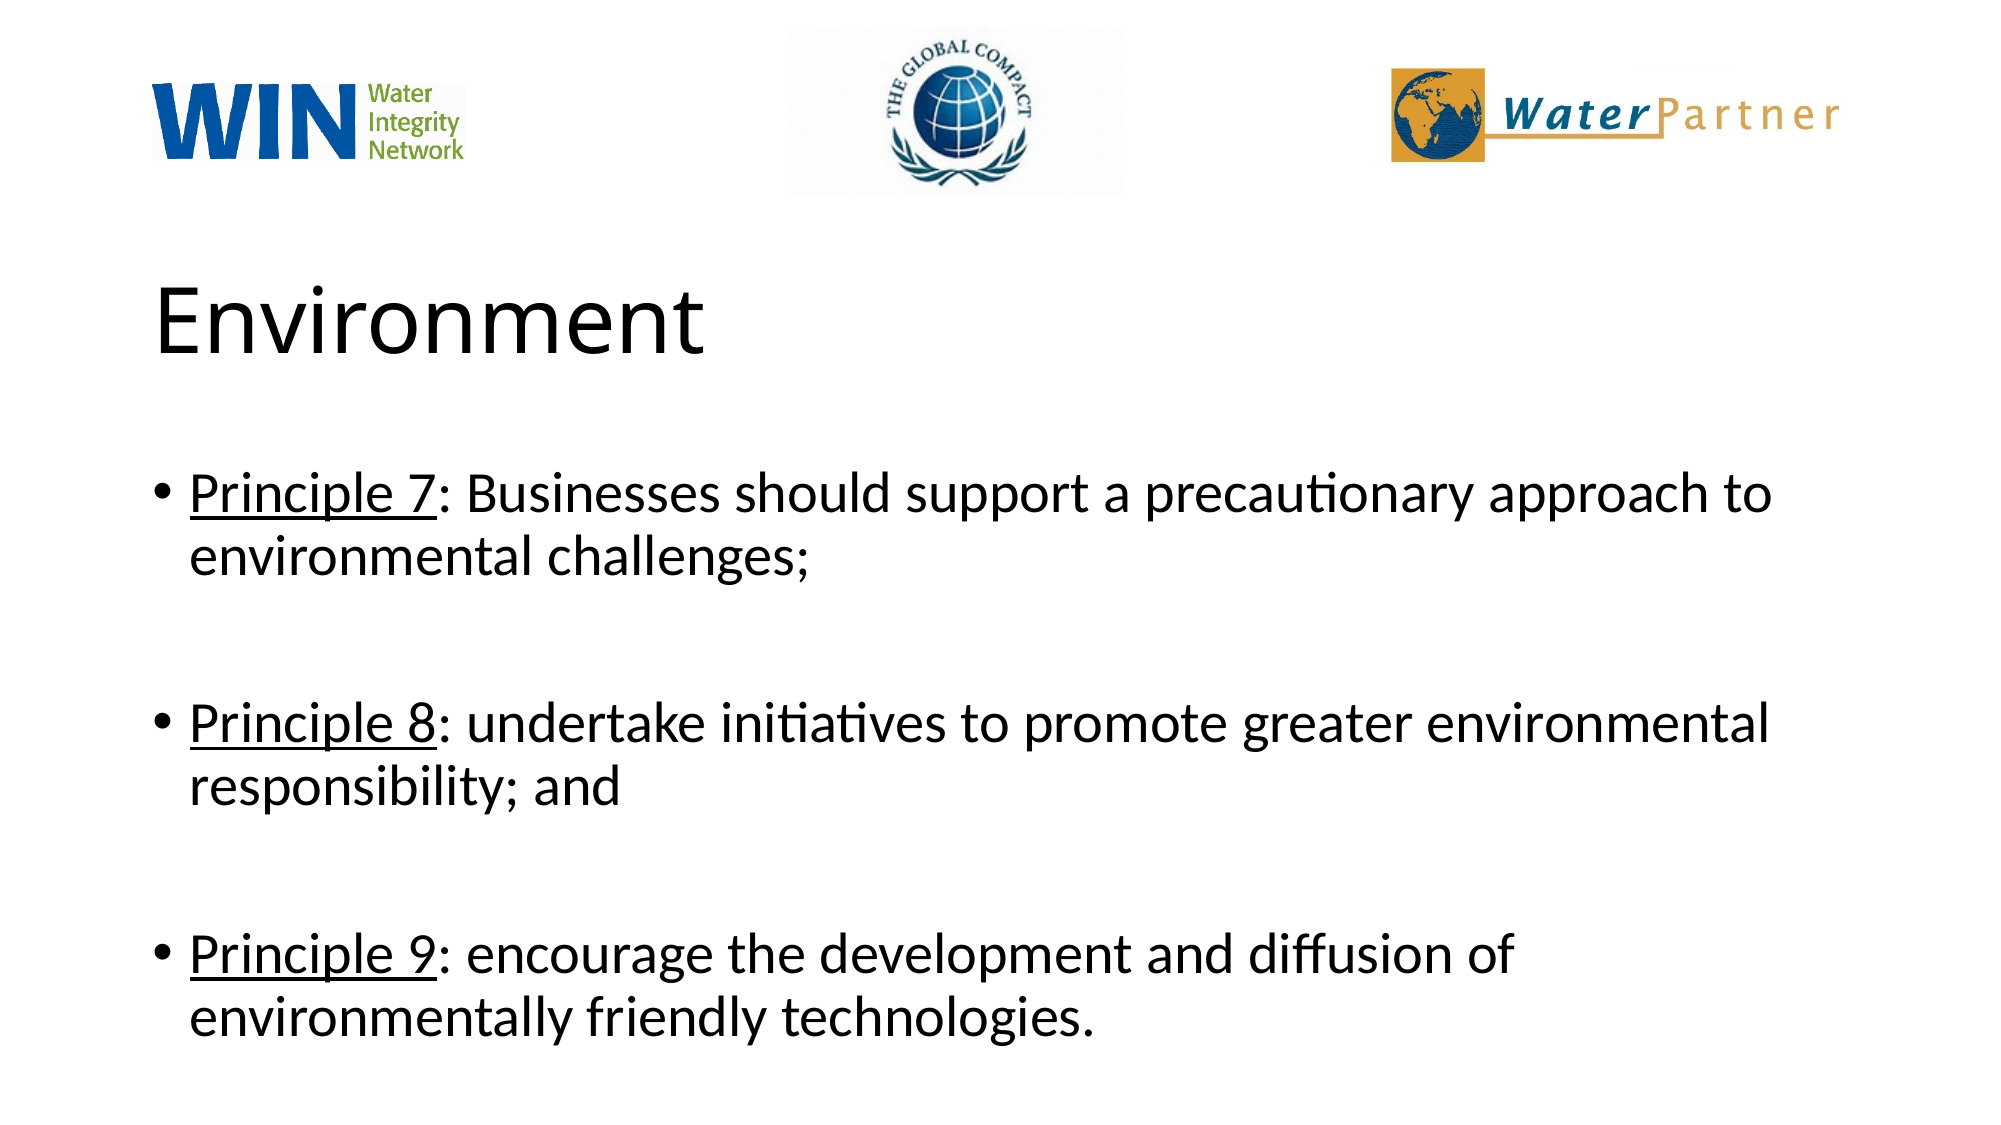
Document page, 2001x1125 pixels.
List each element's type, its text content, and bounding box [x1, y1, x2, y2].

picture [790, 27, 1128, 196]
list Principle 7: Businesses should support a precautionary approach to environmental challenges; Principle 8: undertake initiatives to promote greater environmental responsibility; and Principle 9: encourage the development and diffusion of environmentally friendly technologies. [137, 454, 1863, 1125]
picture [1385, 64, 1844, 166]
picture [152, 83, 466, 161]
title Environment [137, 215, 1863, 433]
